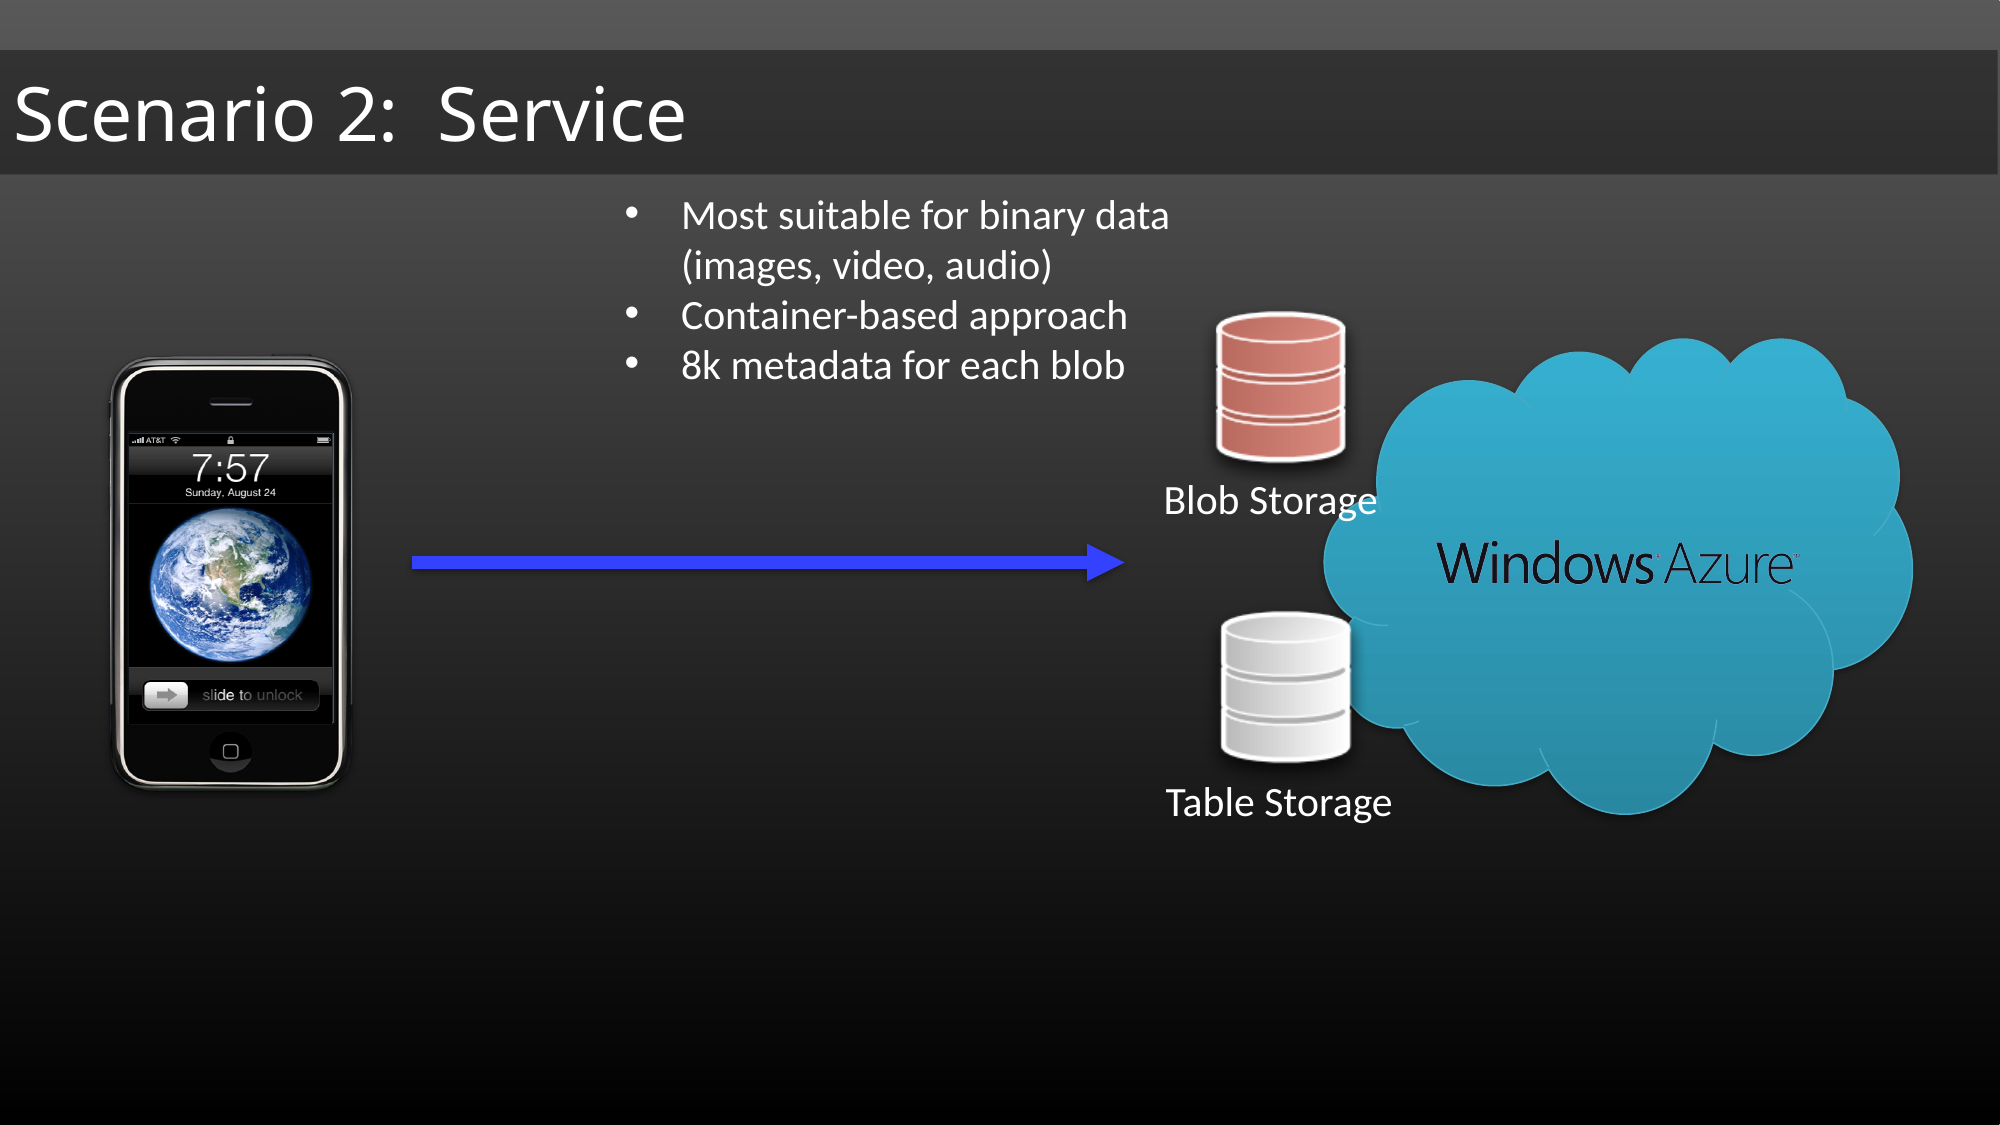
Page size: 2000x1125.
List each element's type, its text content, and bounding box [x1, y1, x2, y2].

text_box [1324, 337, 1913, 813]
text_box Blob Storage [1163, 472, 1319, 523]
picture [1193, 297, 1364, 489]
text_box Table Storage [1165, 774, 1393, 825]
text_box Most suitable for binary data (images, video, audio) Container-based approach 8k metadata for each blob [624, 187, 1313, 438]
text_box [99, 349, 363, 813]
picture [1199, 597, 1369, 791]
